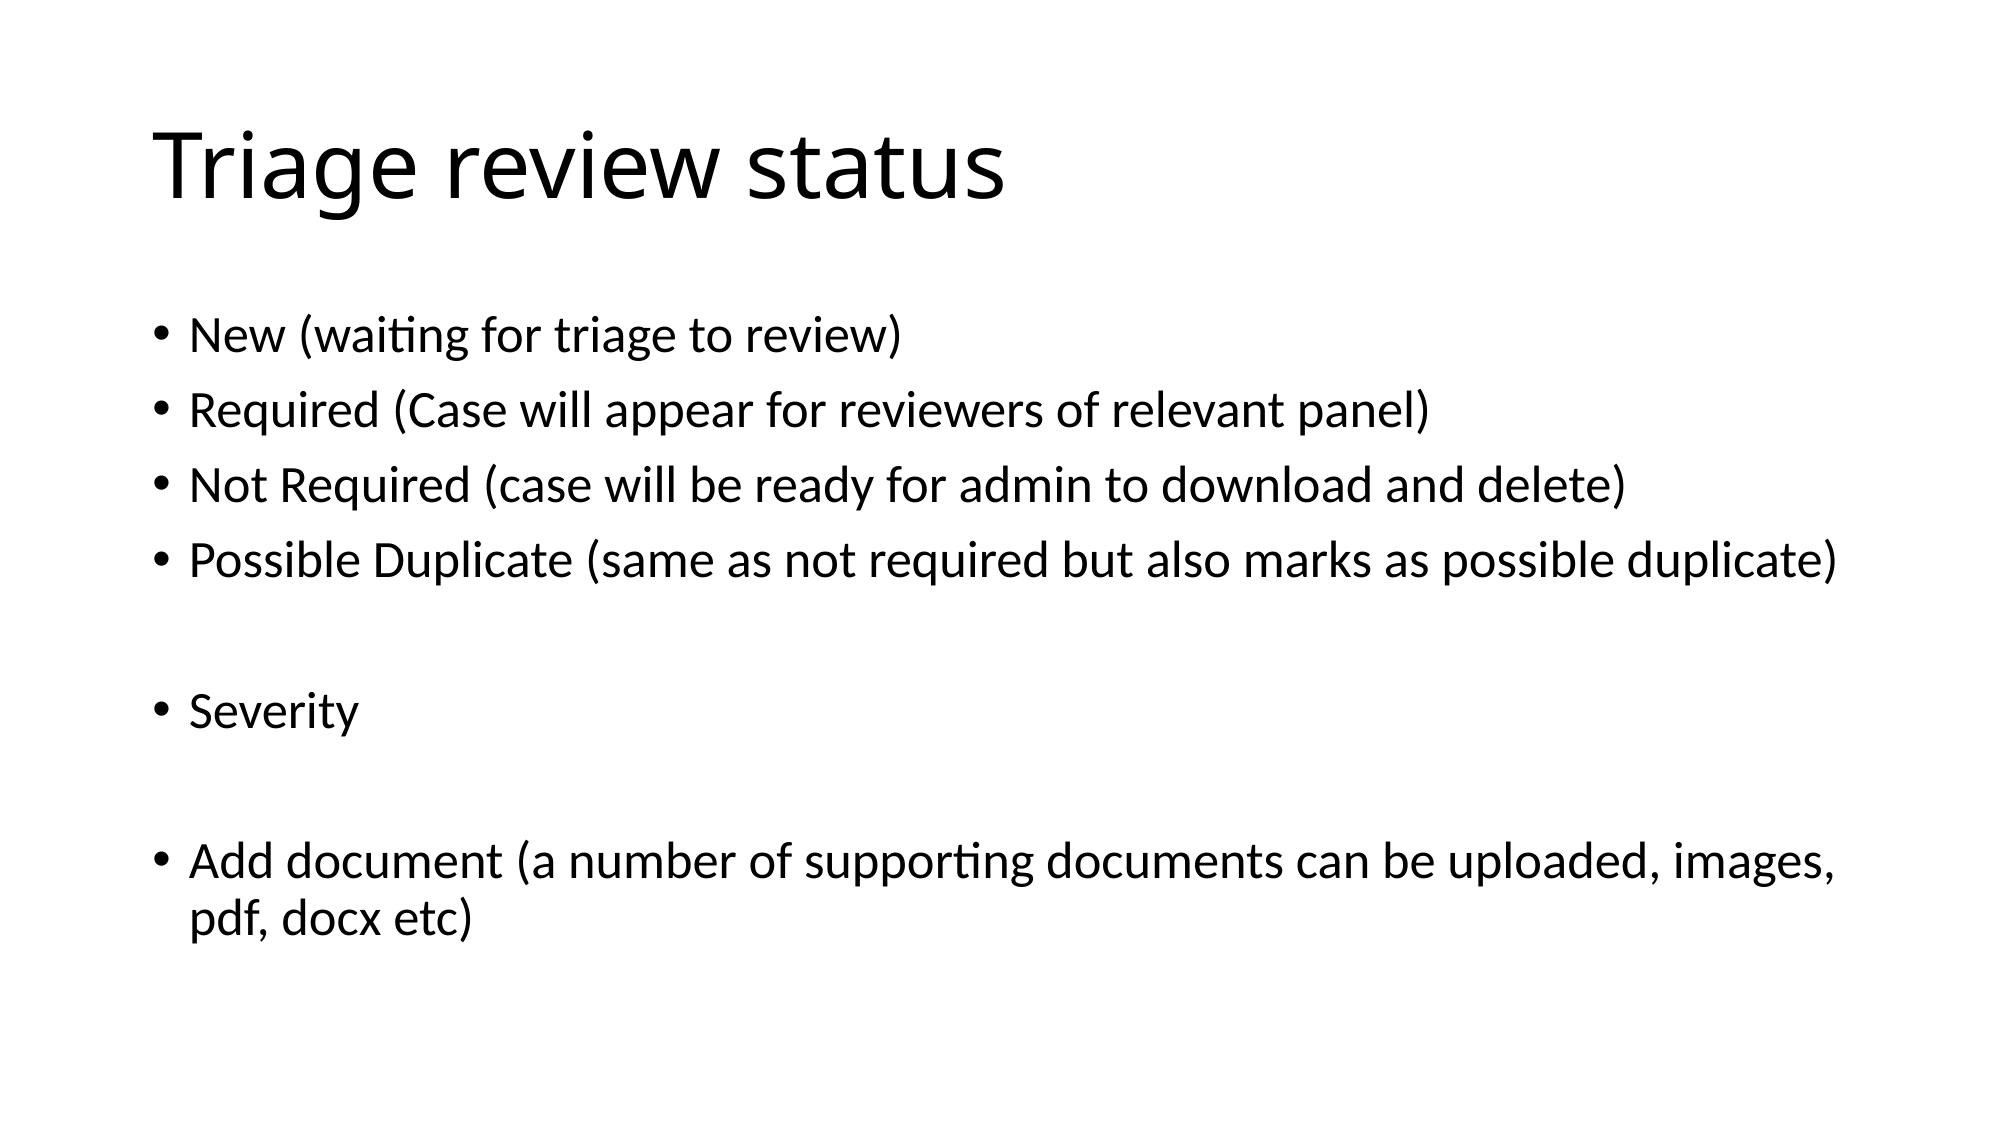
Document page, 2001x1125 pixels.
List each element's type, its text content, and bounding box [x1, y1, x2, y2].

title Triage review status [137, 59, 1863, 278]
list New (waiting for triage to review) Required (Case will appear for reviewers of relevant panel) Not Required (case will be ready for admin to download and delete) Possible Duplicate (same as not required but also marks as possible duplicate) Severity Add document (a number of supporting documents can be uploaded, images, pdf, docx etc) [137, 299, 1863, 1014]
